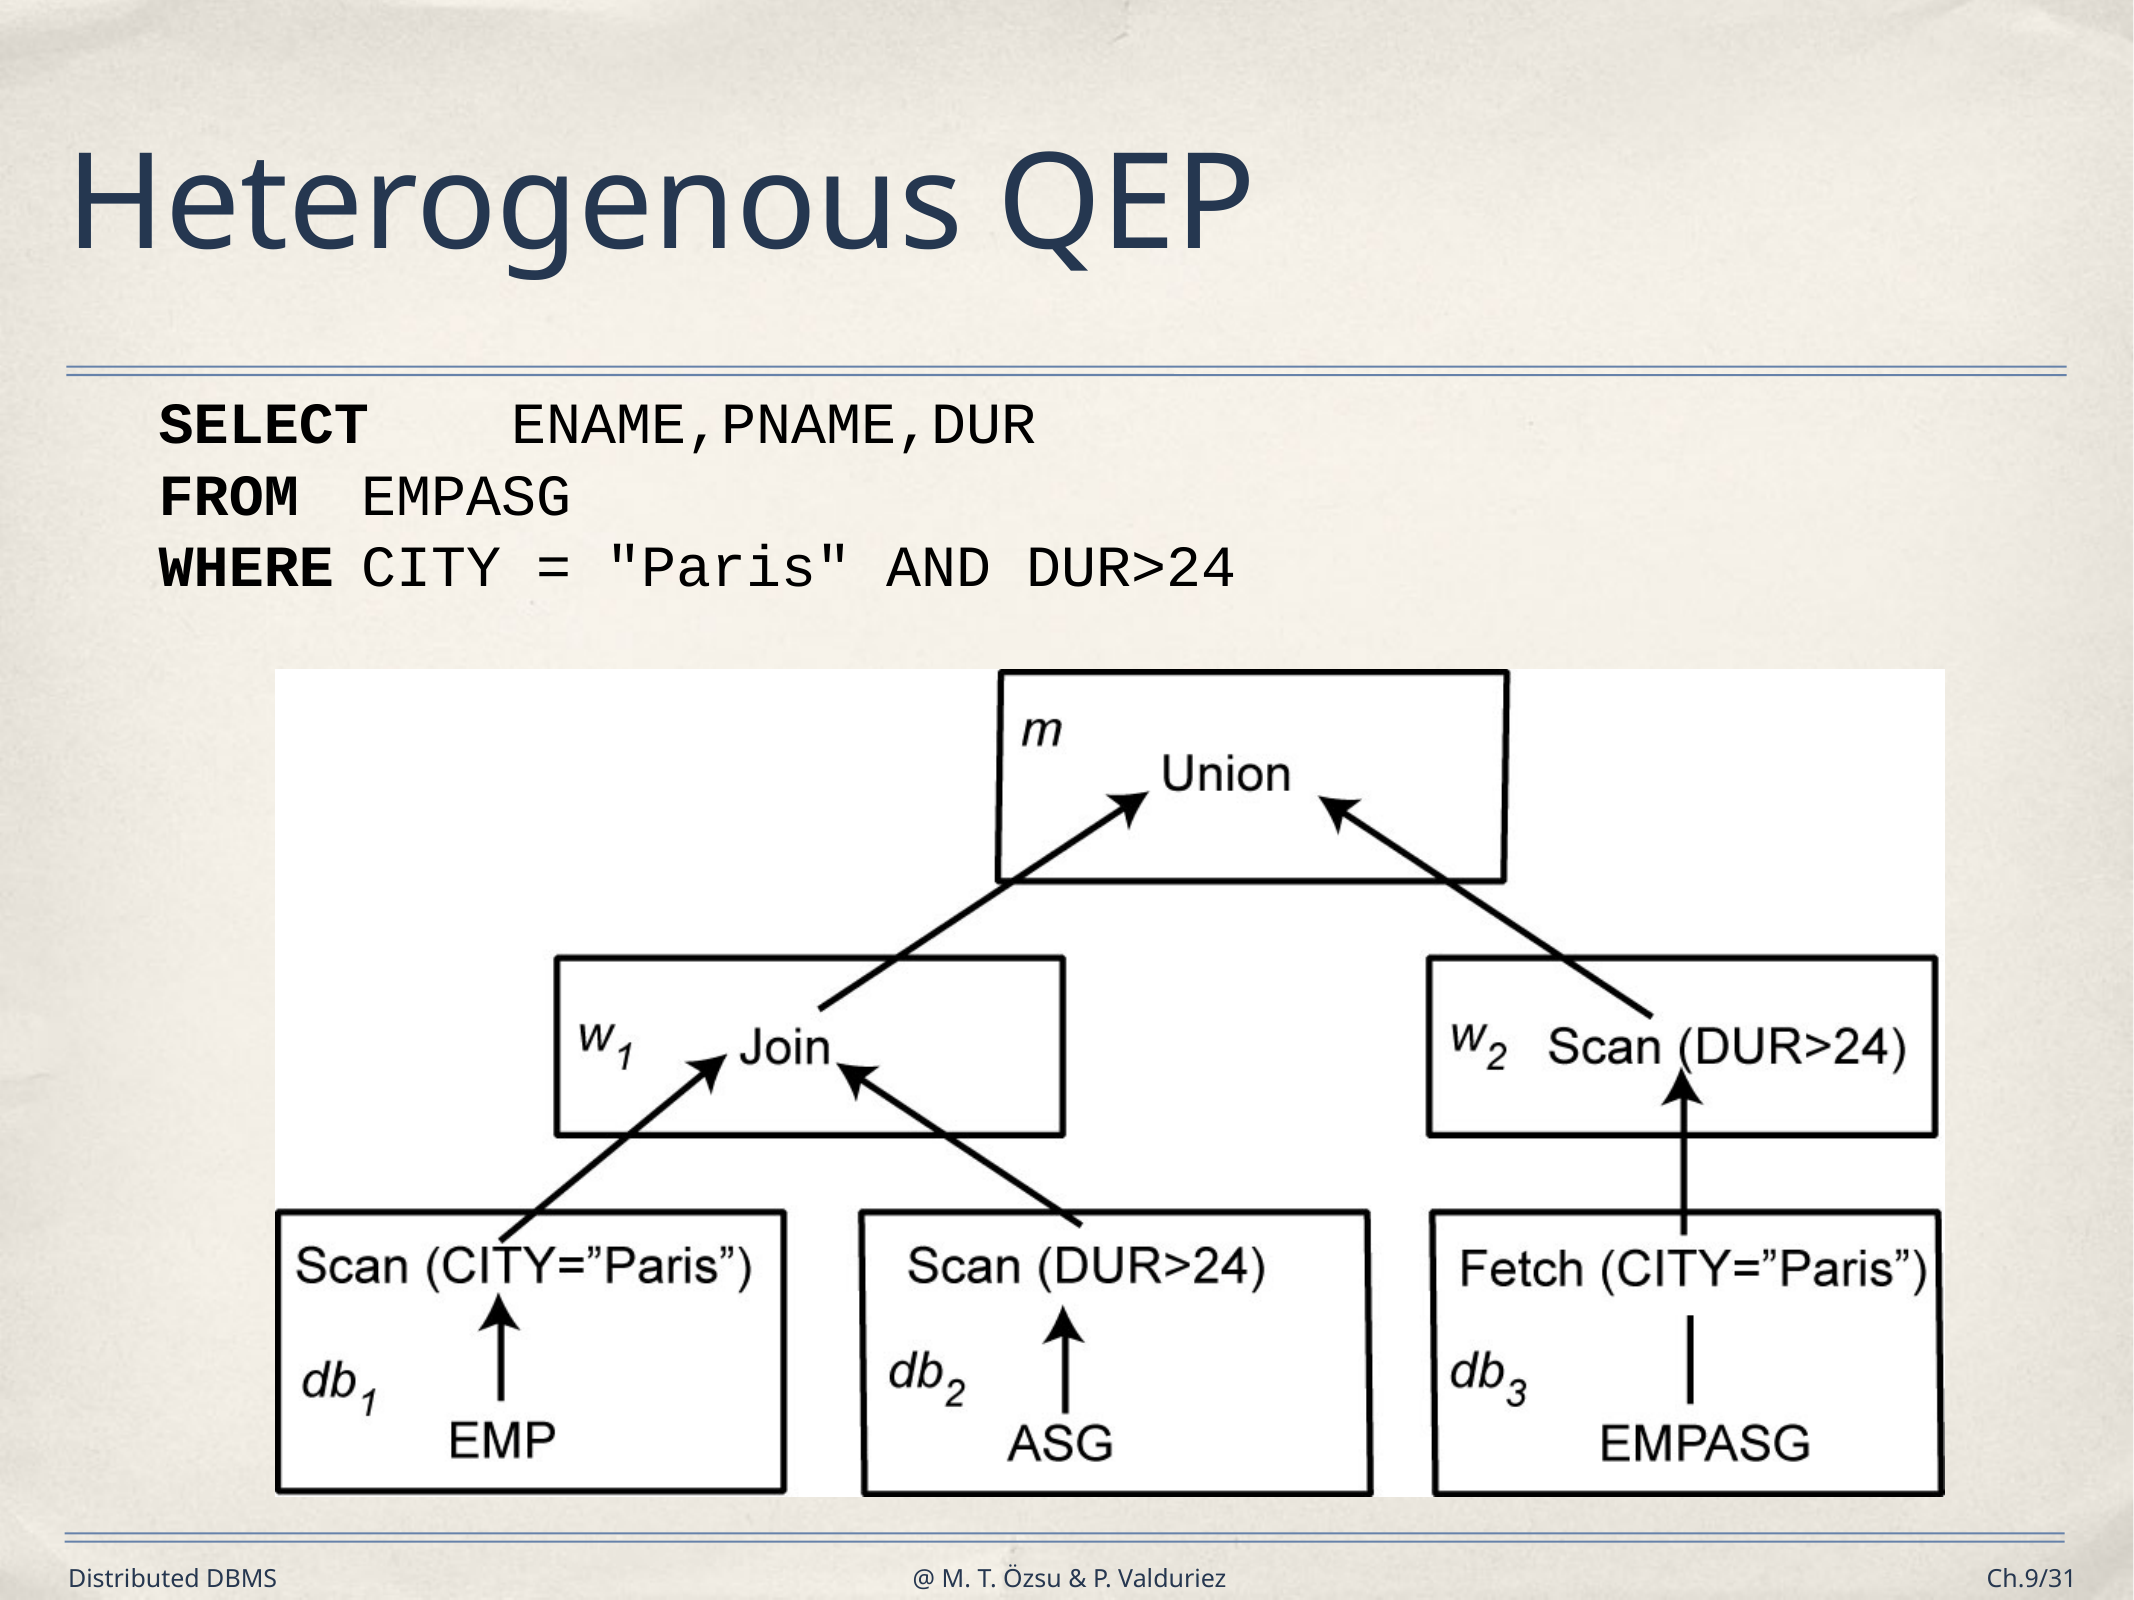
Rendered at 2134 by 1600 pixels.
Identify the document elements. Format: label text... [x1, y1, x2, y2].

title Heterogenous QEP [58, 72, 2075, 338]
text_box SELECT ENAME,PNAME,DUR FROM EMPASG WHERE CITY = "Paris" AND DUR>24 [98, 382, 1563, 635]
picture [0, 0, 2134, 1600]
